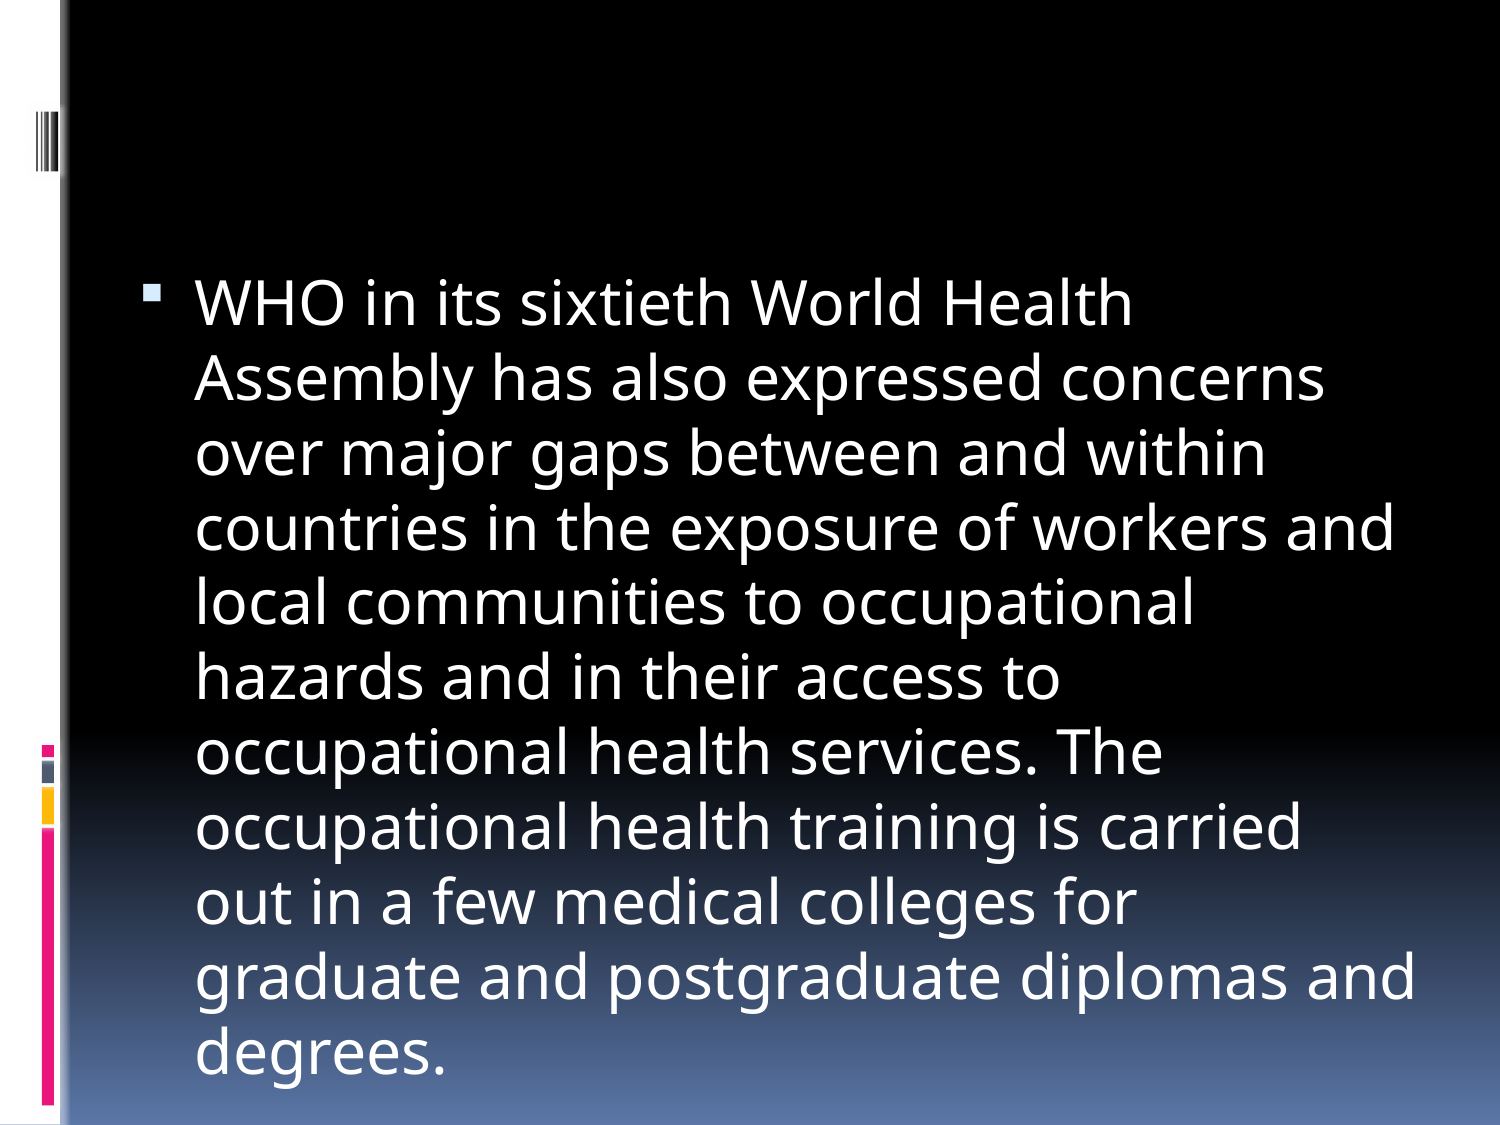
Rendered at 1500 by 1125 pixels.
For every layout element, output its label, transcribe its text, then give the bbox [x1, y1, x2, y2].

list WHO in its sixtieth World Health Assembly has also expressed concerns over major gaps between and within countries in the exposure of workers and local communities to occupational hazards and in their access to occupational health services. The occupational health training is carried out in a few medical colleges for graduate and postgraduate diplomas and degrees. [111, 255, 1436, 835]
